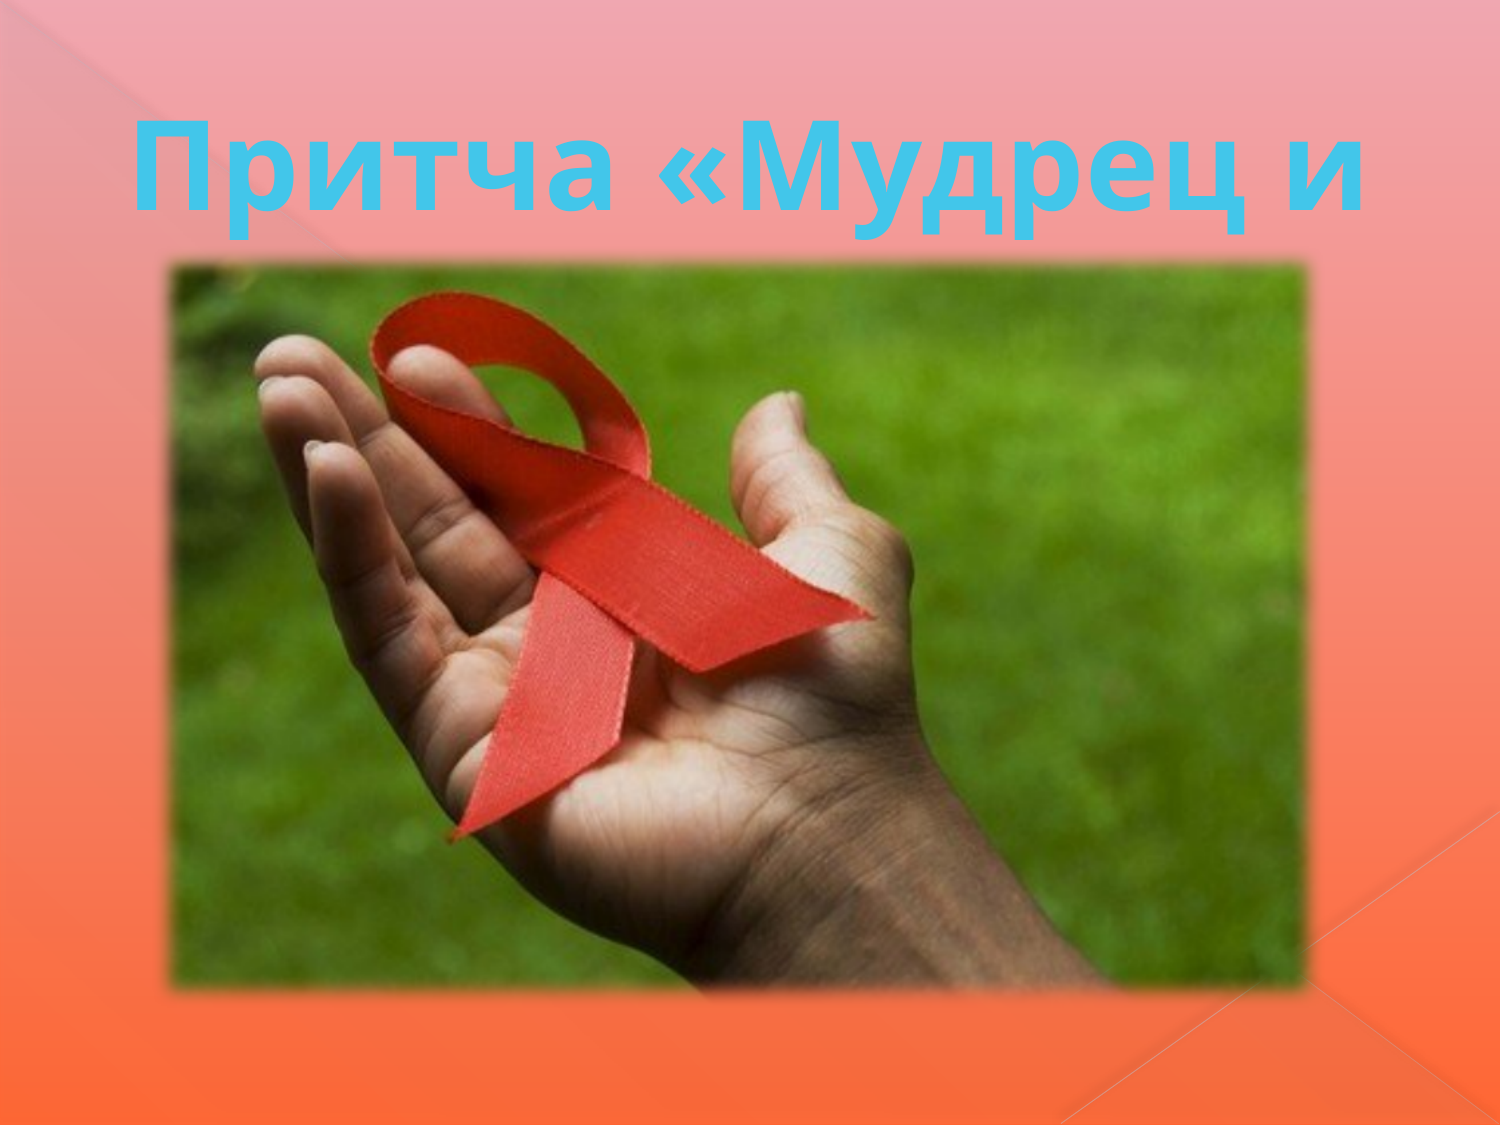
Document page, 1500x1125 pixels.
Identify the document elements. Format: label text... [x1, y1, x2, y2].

picture [152, 245, 1325, 1009]
text_box Притча «Мудрец и юноша» [23, 77, 1477, 393]
